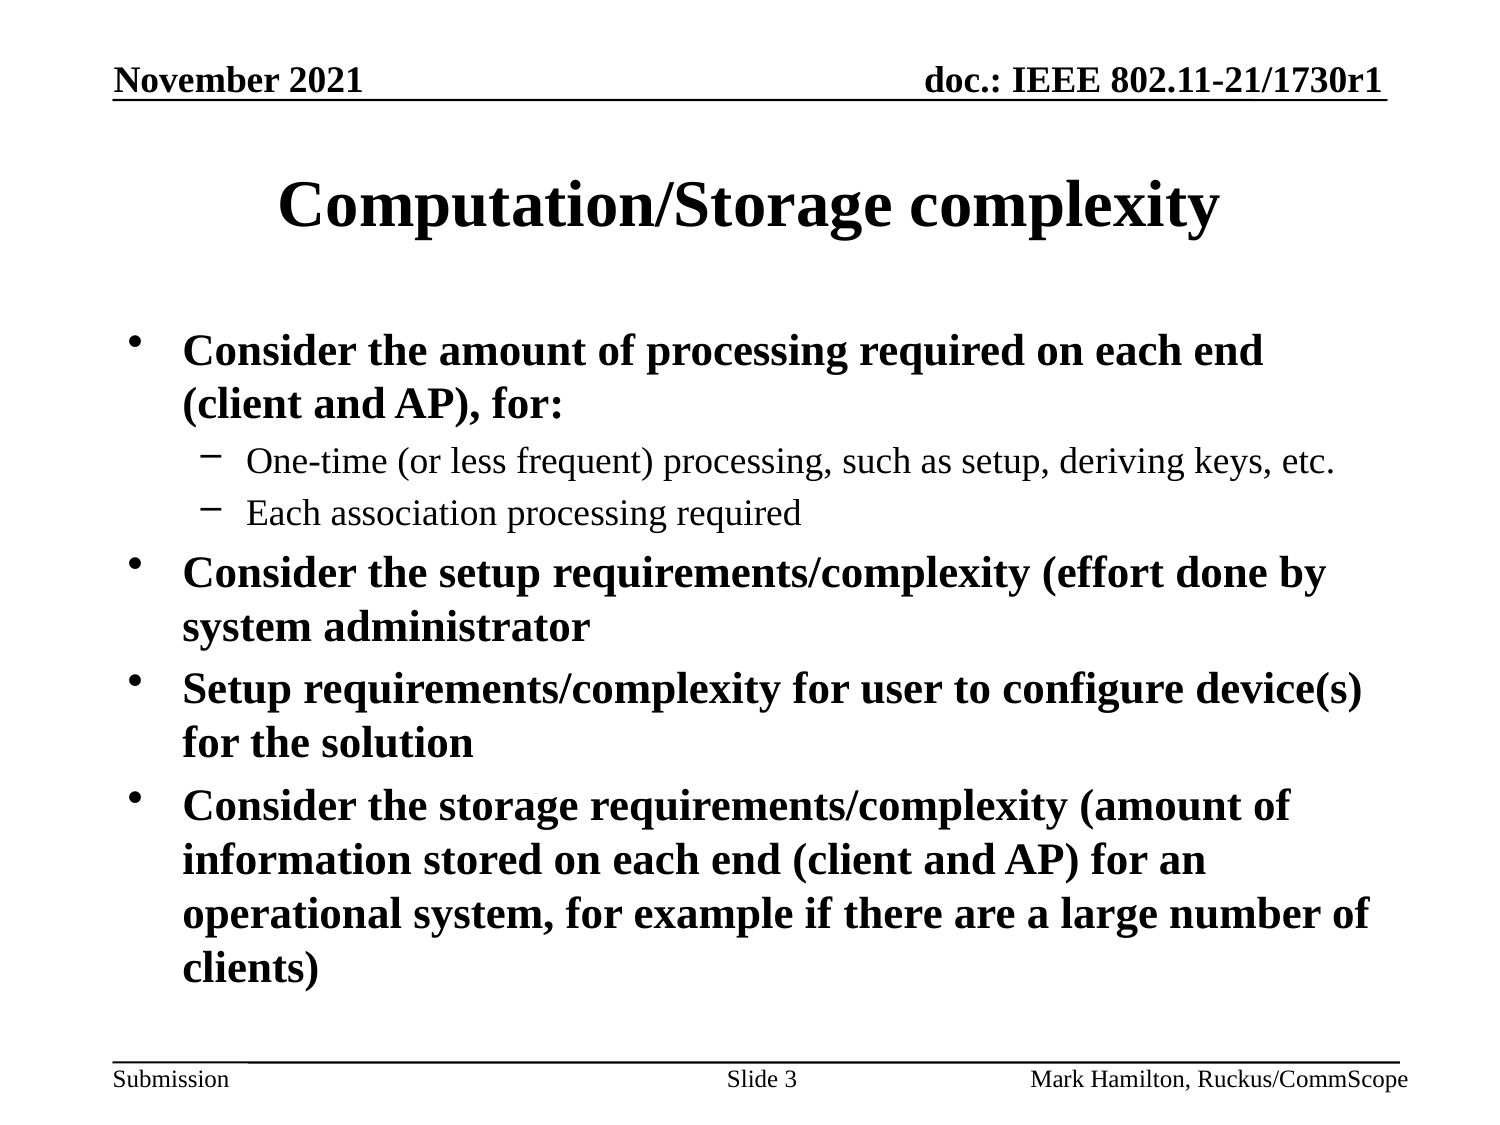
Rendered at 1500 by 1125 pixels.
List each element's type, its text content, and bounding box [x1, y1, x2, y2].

list Consider the amount of processing required on each end (client and AP), for: One-time (or less frequent) processing, such as setup, deriving keys, etc. Each association processing required Consider the setup requirements/complexity (effort done by system administrator Setup requirements/complexity for user to configure device(s) for the solution Consider the storage requirements/complexity (amount of information stored on each end (client and AP) for an operational system, for example if there are a large number of clients) [112, 312, 1388, 1000]
title Computation/Storage complexity [112, 112, 1388, 288]
